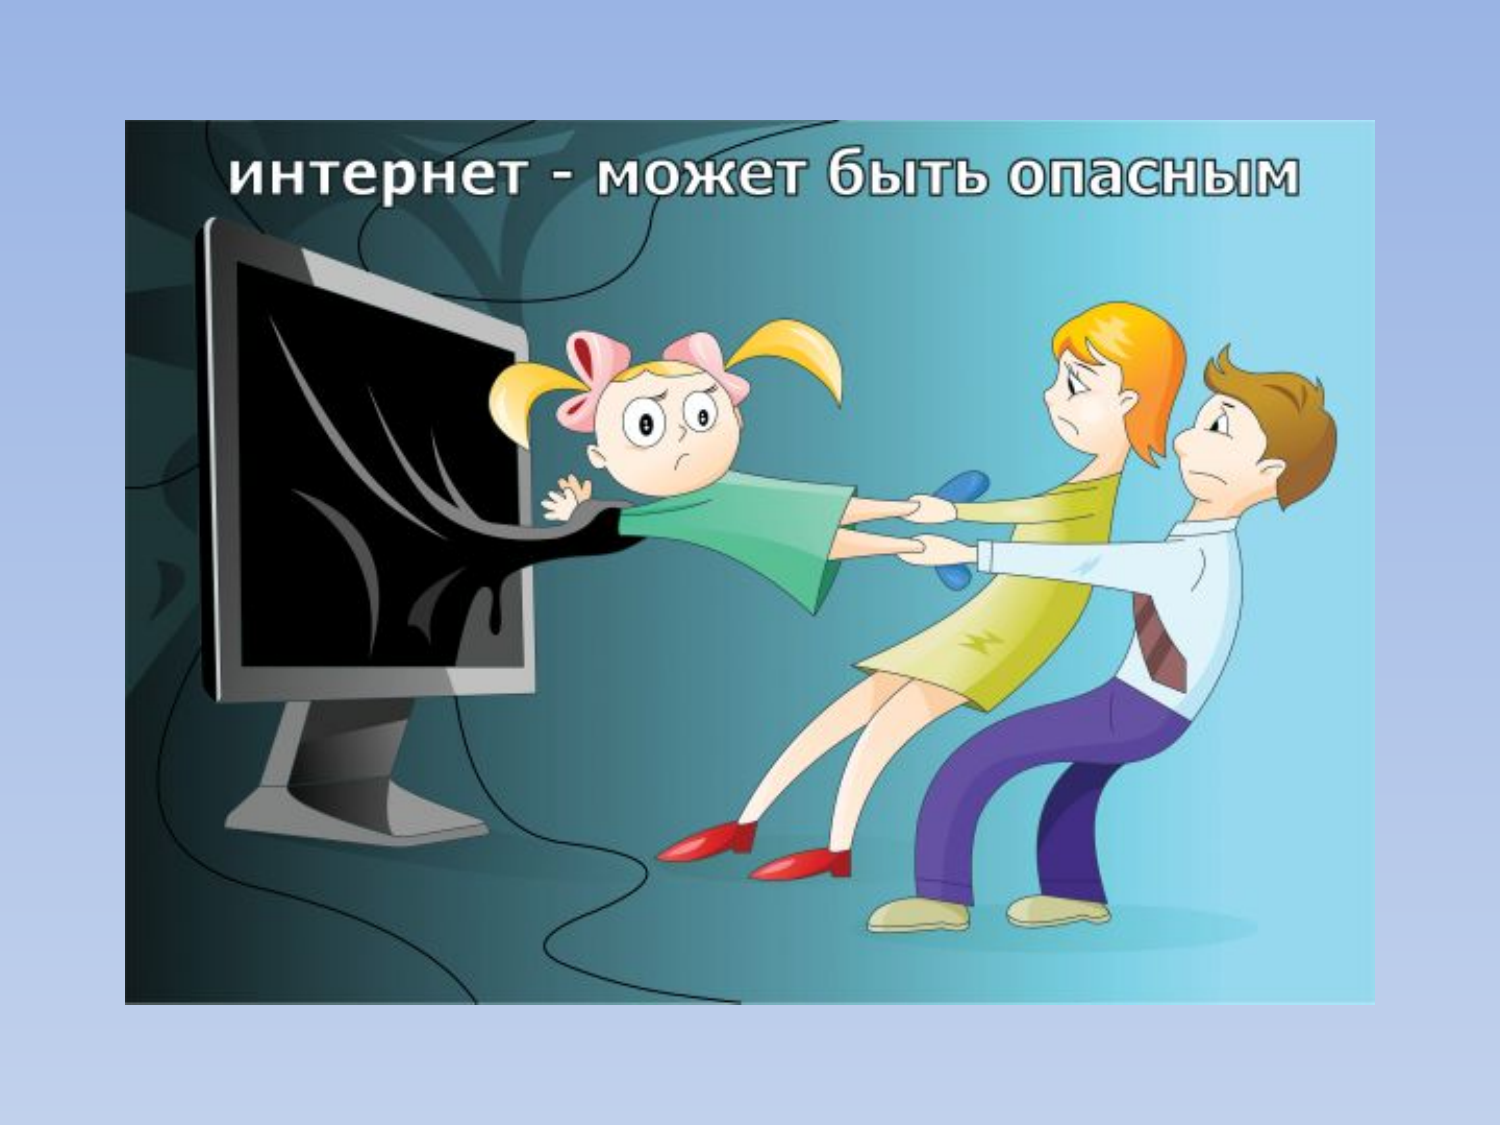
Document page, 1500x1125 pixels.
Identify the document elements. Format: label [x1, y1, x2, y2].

picture [124, 120, 1376, 1005]
